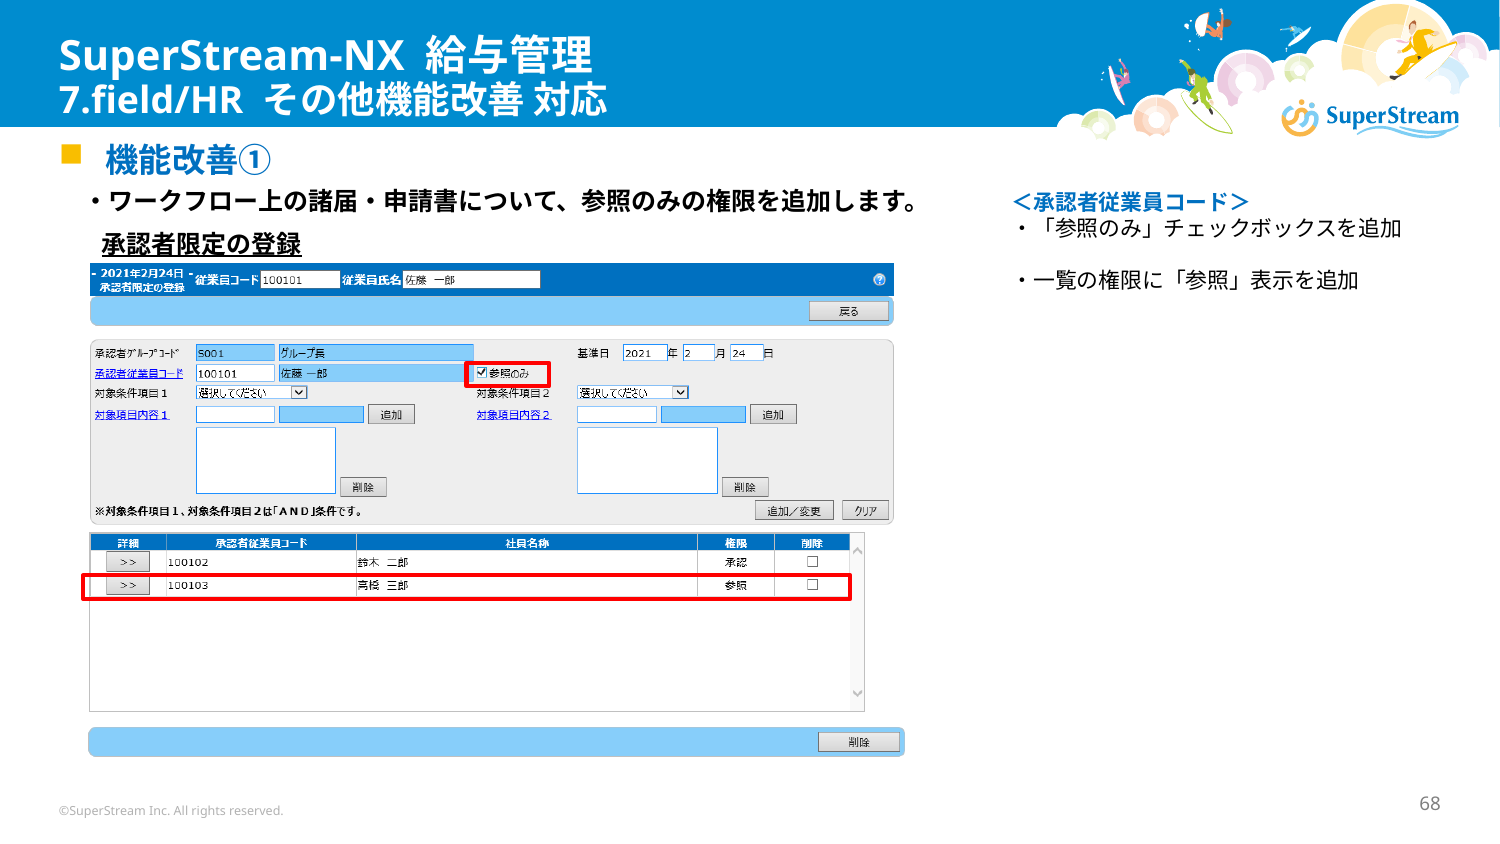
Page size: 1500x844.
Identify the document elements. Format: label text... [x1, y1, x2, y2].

text_box 承認者限定の登録 [87, 221, 997, 254]
text_box ＜承認者従業員コード＞ ・「参照のみ」チェックボックスを追加 ・一覧の権限に「参照」表示を追加 [997, 181, 1441, 301]
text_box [82, 254, 909, 765]
slide_number 68 [1381, 795, 1441, 818]
text_box 機能改善① ・ワークフロー上の諸届・申請書について、参照のみの権限を追加します。 [58, 139, 1441, 221]
footer ©SuperStream Inc. All rights reserved. [59, 795, 414, 818]
title SuperStream-NX 給与管理 7.field/HR その他機能改善 対応 [59, 14, 1229, 121]
